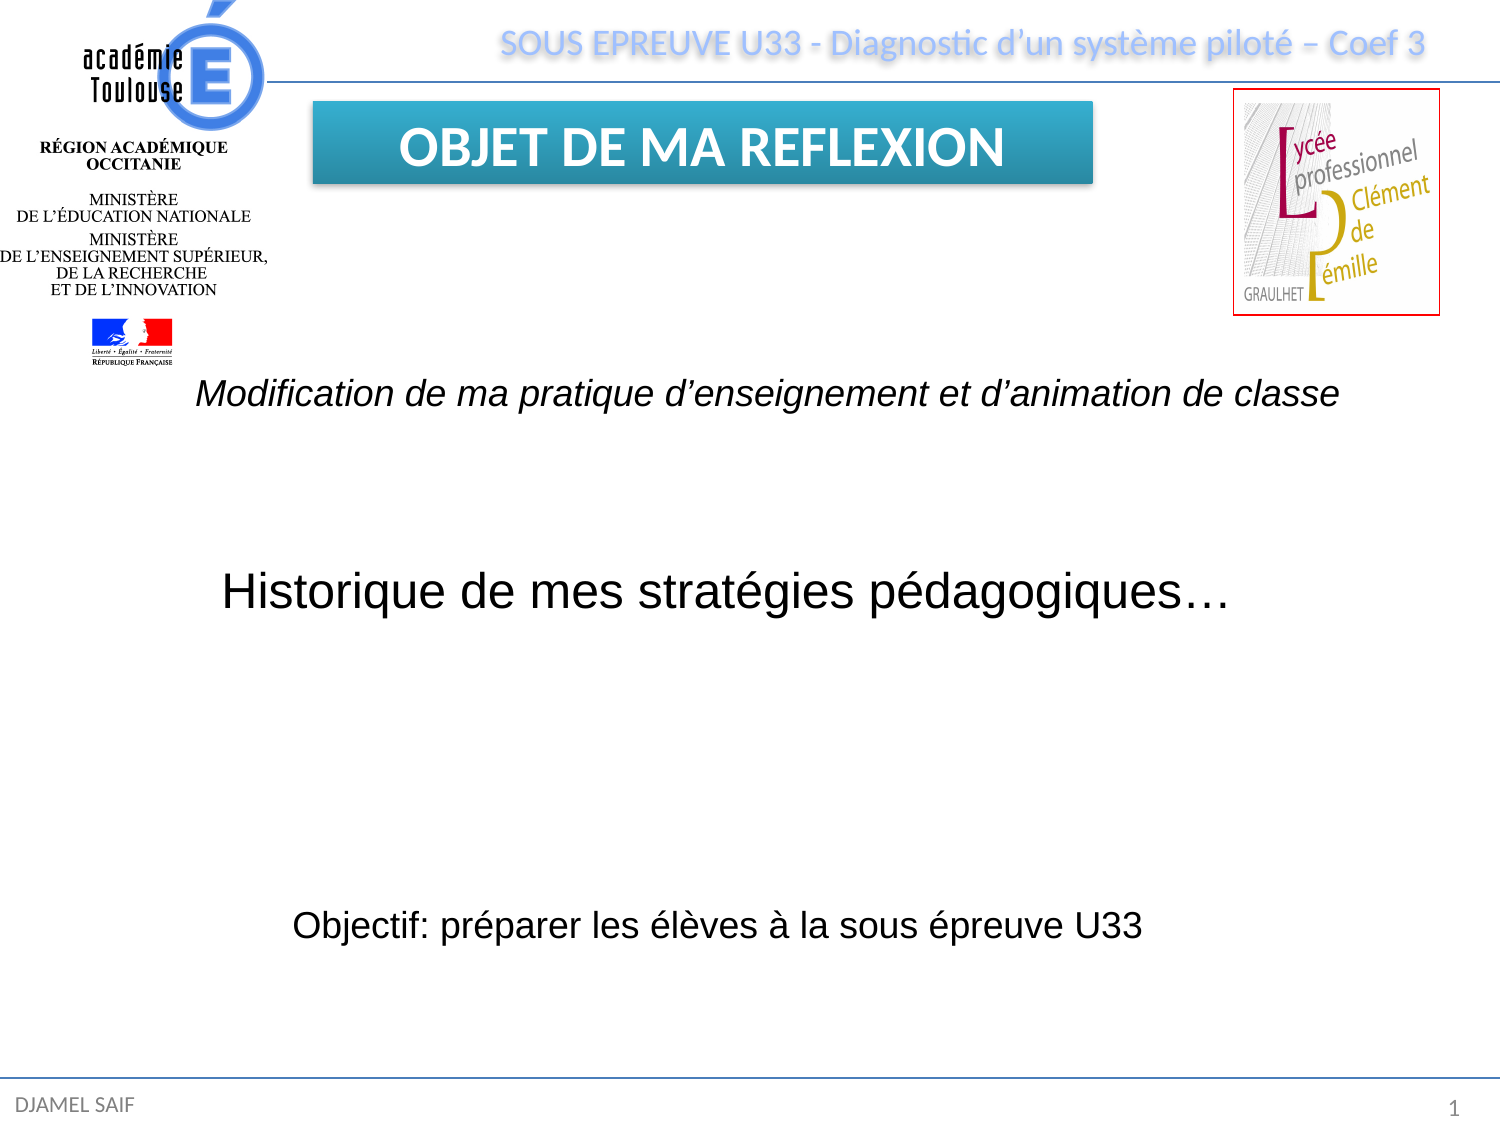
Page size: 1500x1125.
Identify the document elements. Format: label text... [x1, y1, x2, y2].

picture [0, 0, 268, 366]
text_box Objectif: préparer les élèves à la sous épreuve U33 [277, 893, 1199, 953]
text_box Modification de ma pratique d’enseignement et d’animation de classe [76, 361, 1459, 422]
text_box Historique de mes stratégies pédagogiques… [206, 550, 1282, 626]
picture [1233, 89, 1440, 315]
text_box OBJET DE MA REFLEXION [312, 101, 1093, 184]
text_box SOUS EPREUVE U33 - Diagnostic d’un système piloté – Coef 3 [271, 11, 1442, 71]
